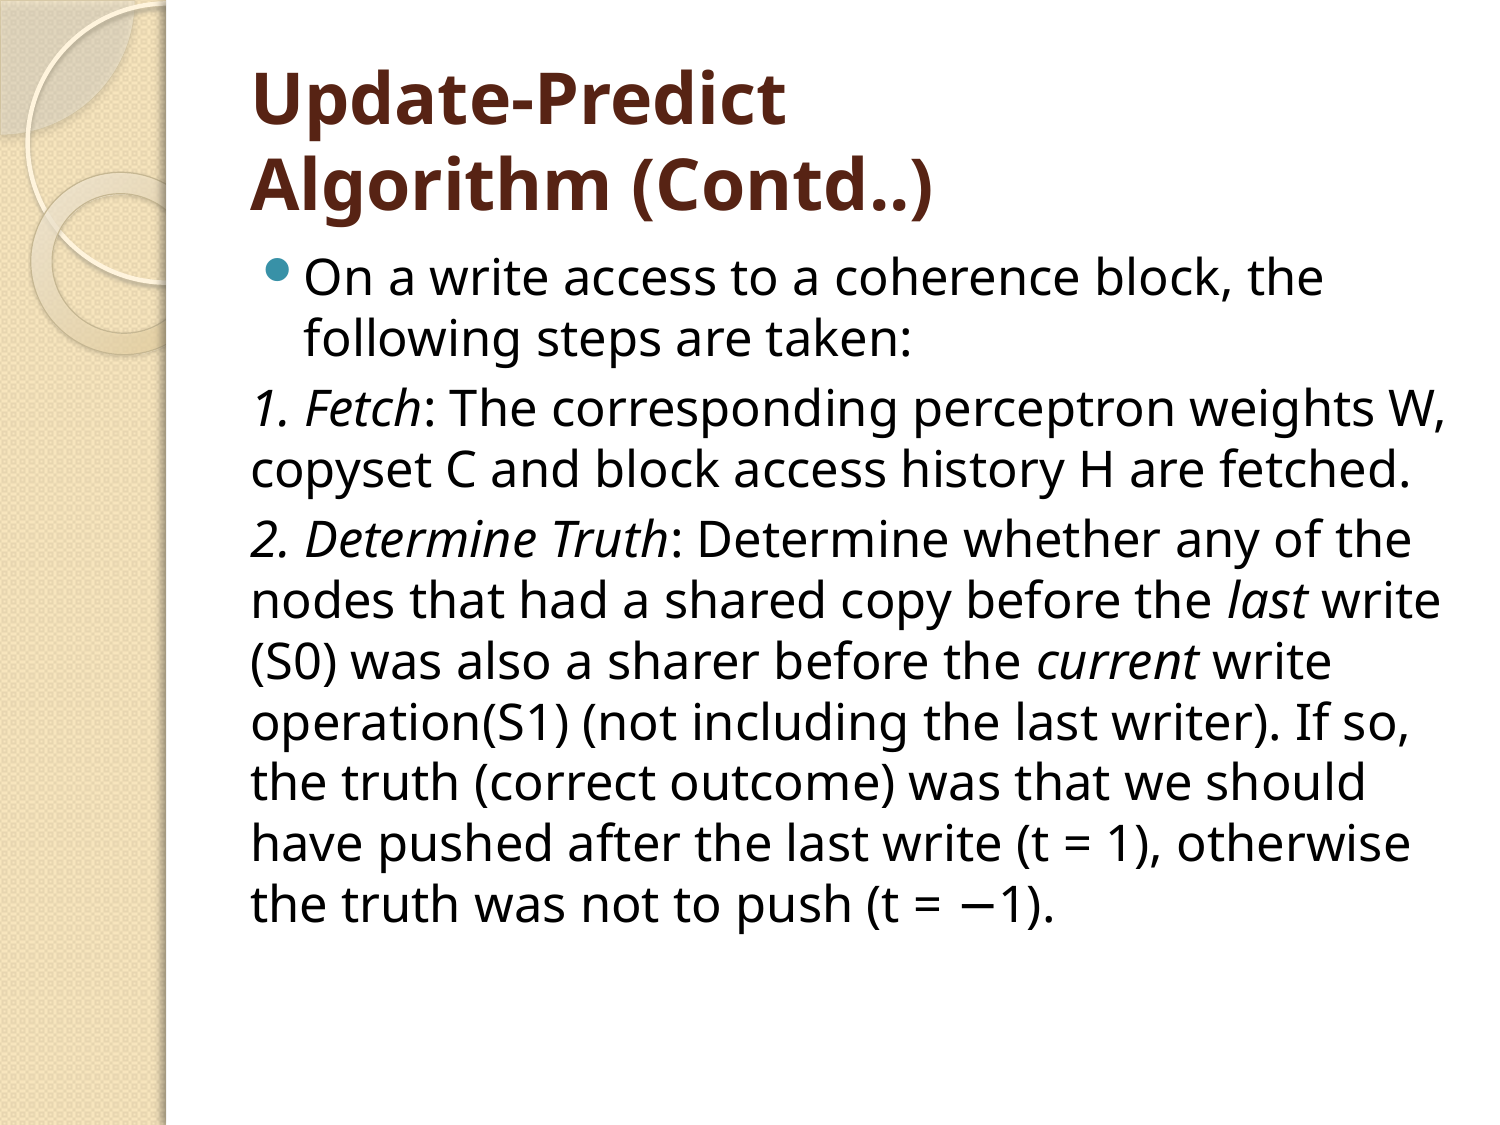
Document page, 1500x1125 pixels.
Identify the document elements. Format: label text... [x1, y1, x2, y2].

title Update-Predict Algorithm (Contd..) [235, 45, 1466, 233]
list On a write access to a coherence block, the following steps are taken: 1. Fetch: The corresponding perceptron weights W, copyset C and block access history H are fetched. 2. Determine Truth: Determine whether any of the nodes that had a shared copy before the last write (S0) was also a sharer before the current write operation(S1) (not including the last writer). If so, the truth (correct outcome) was that we should have pushed after the last write (t = 1), otherwise the truth was not to push (t = −1). [235, 237, 1466, 1025]
